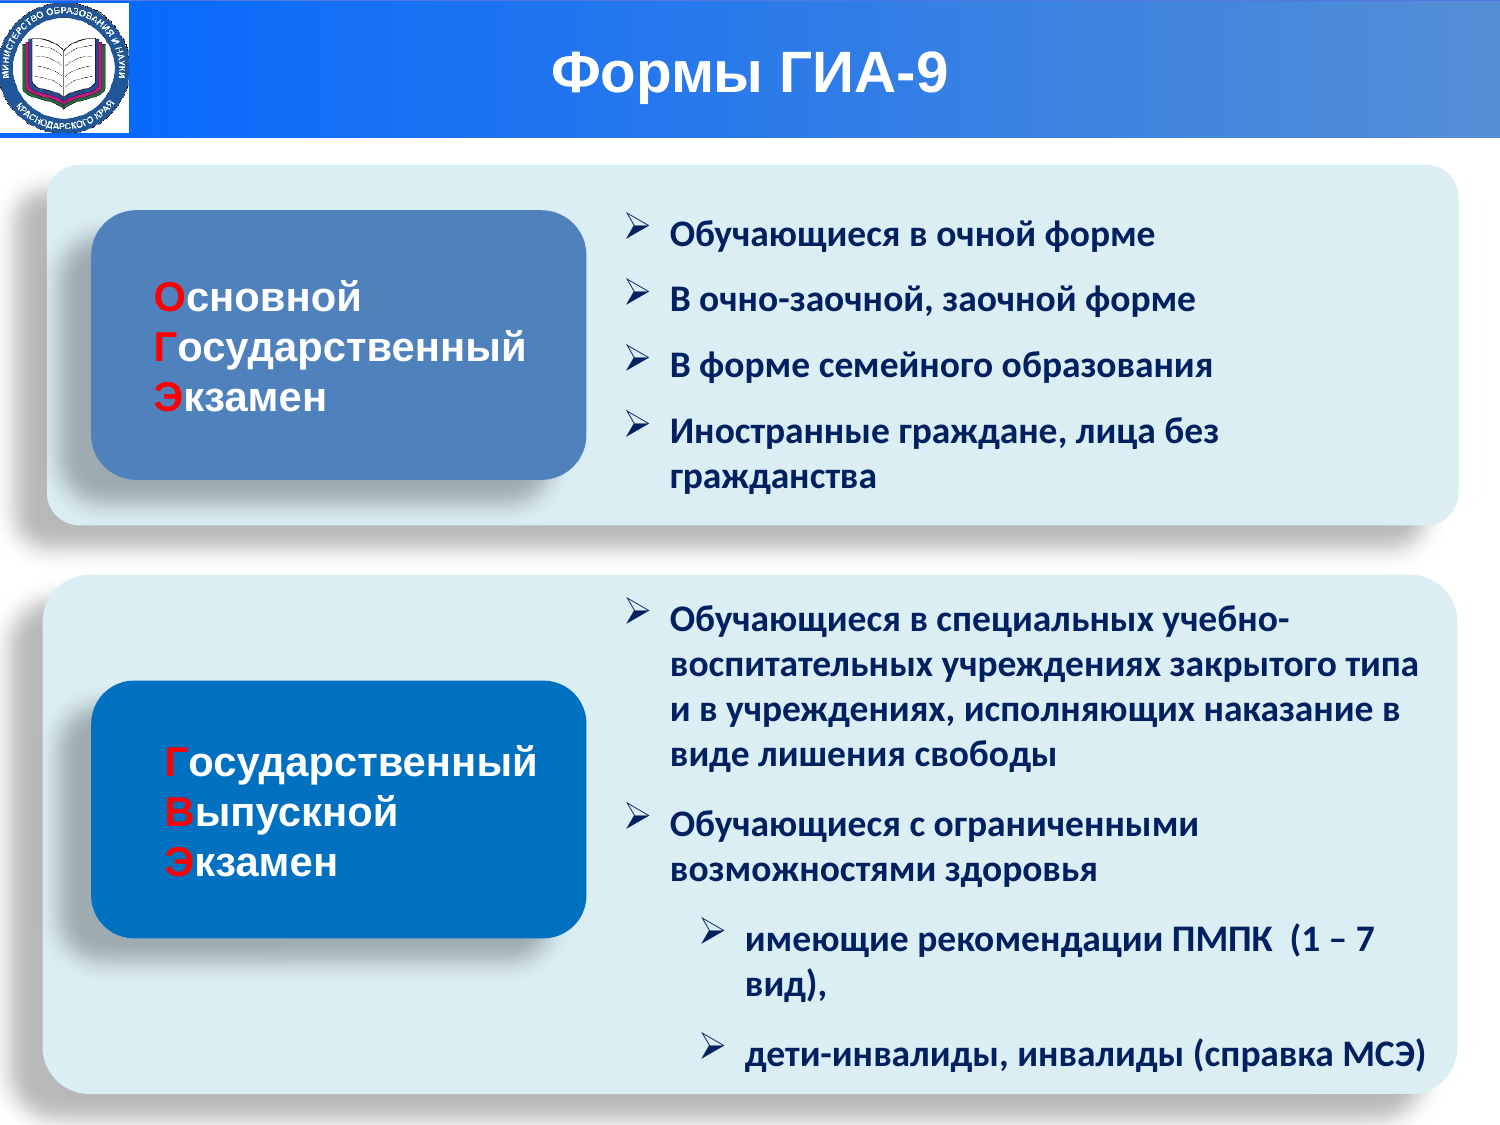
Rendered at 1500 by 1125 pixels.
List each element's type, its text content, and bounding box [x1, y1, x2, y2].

text_box Обучающиеся в очной форме В очно-заочной, заочной форме В форме семейного образования Иностранные граждане, лица без гражданства [608, 201, 1412, 504]
text_box Государственный Выпускной Экзамен [91, 680, 587, 939]
text_box [42, 574, 1443, 1095]
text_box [0, 0, 1500, 138]
picture [0, 2, 129, 134]
text_box Обучающиеся в специальных учебно-воспитательных учреждениях закрытого типа и в учреждениях, исполняющих наказание в виде лишения свободы Обучающиеся с ограниченными возможностями здоровья имеющие рекомендации ПМПК (1 – 7 вид), дети-инвалиды, инвалиды (справка МСЭ) [608, 586, 1458, 1081]
text_box [46, 164, 1459, 526]
text_box Основной Государственный Экзамен [91, 210, 587, 480]
